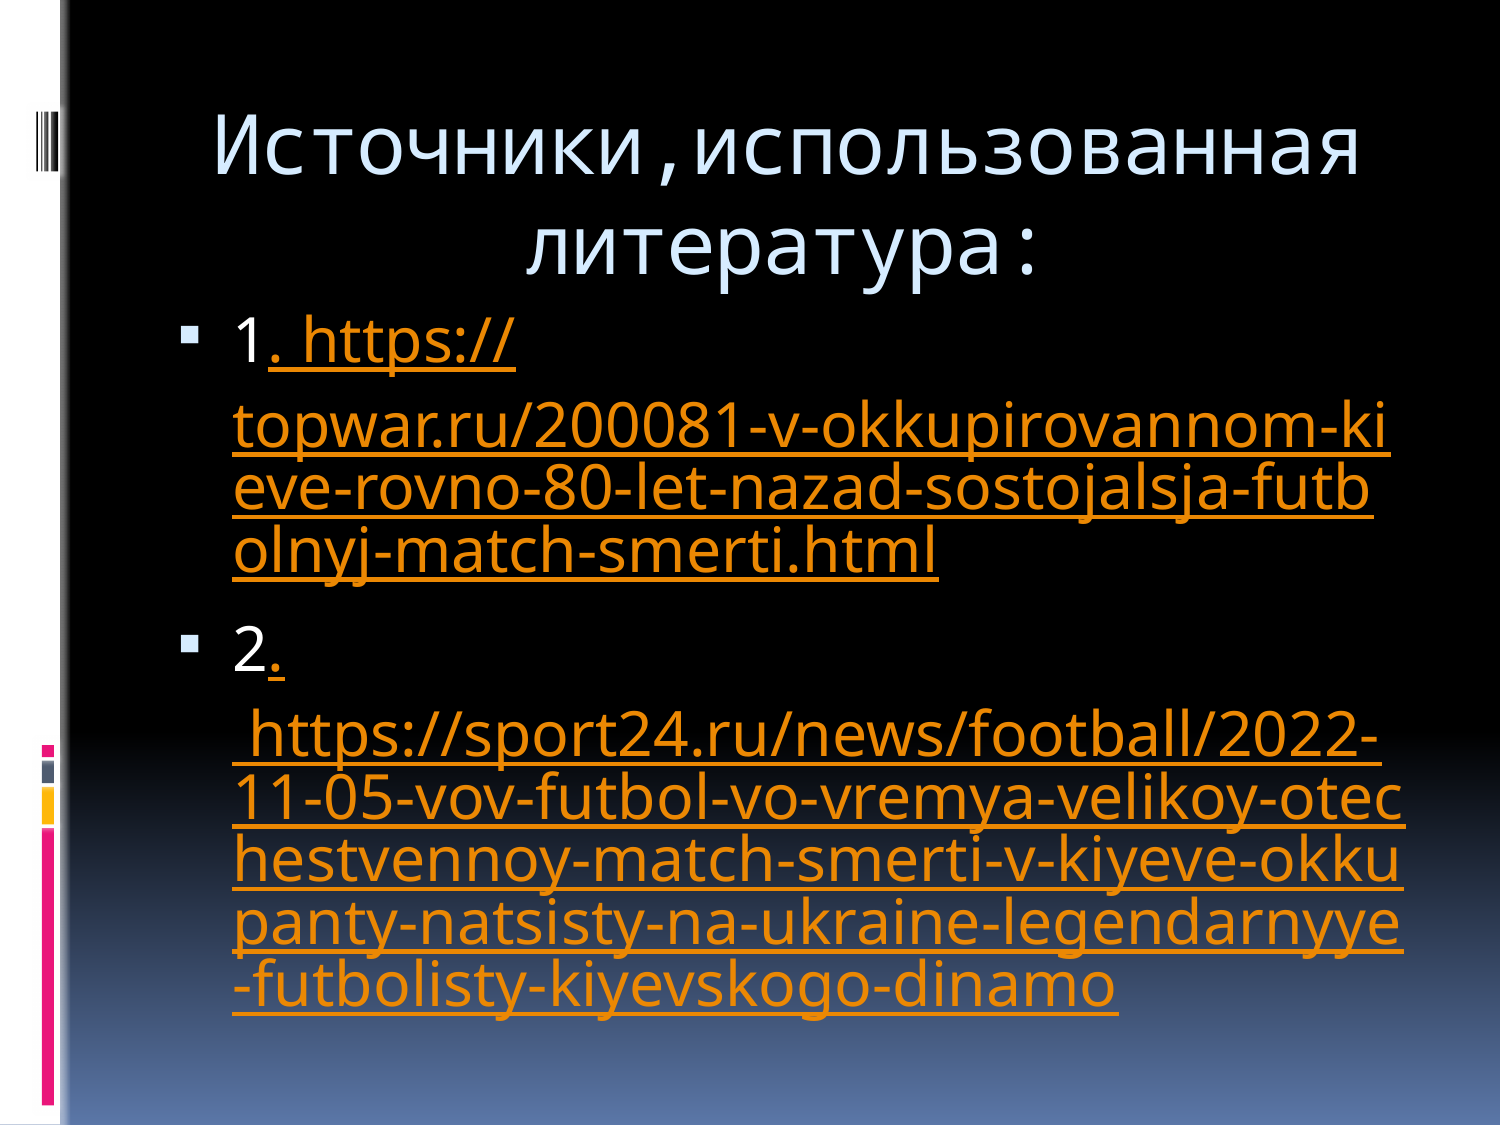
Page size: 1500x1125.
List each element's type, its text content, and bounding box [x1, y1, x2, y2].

list 1. https://topwar.ru/200081-v-okkupirovannom-kieve-rovno-80-let-nazad-sostojalsja-futbolnyj-match-smerti.html 2. https://sport24.ru/news/football/2022-11-05-vov-futbol-vo-vremya-velikoy-otechestvennoy-match-smerti-v-kiyeve-okkupanty-natsisty-na-ukraine-legendarnyye-futbolisty-kiyevskogo-dinamo [150, 292, 1425, 1043]
title Источники,использованная литература: [150, 83, 1425, 234]
